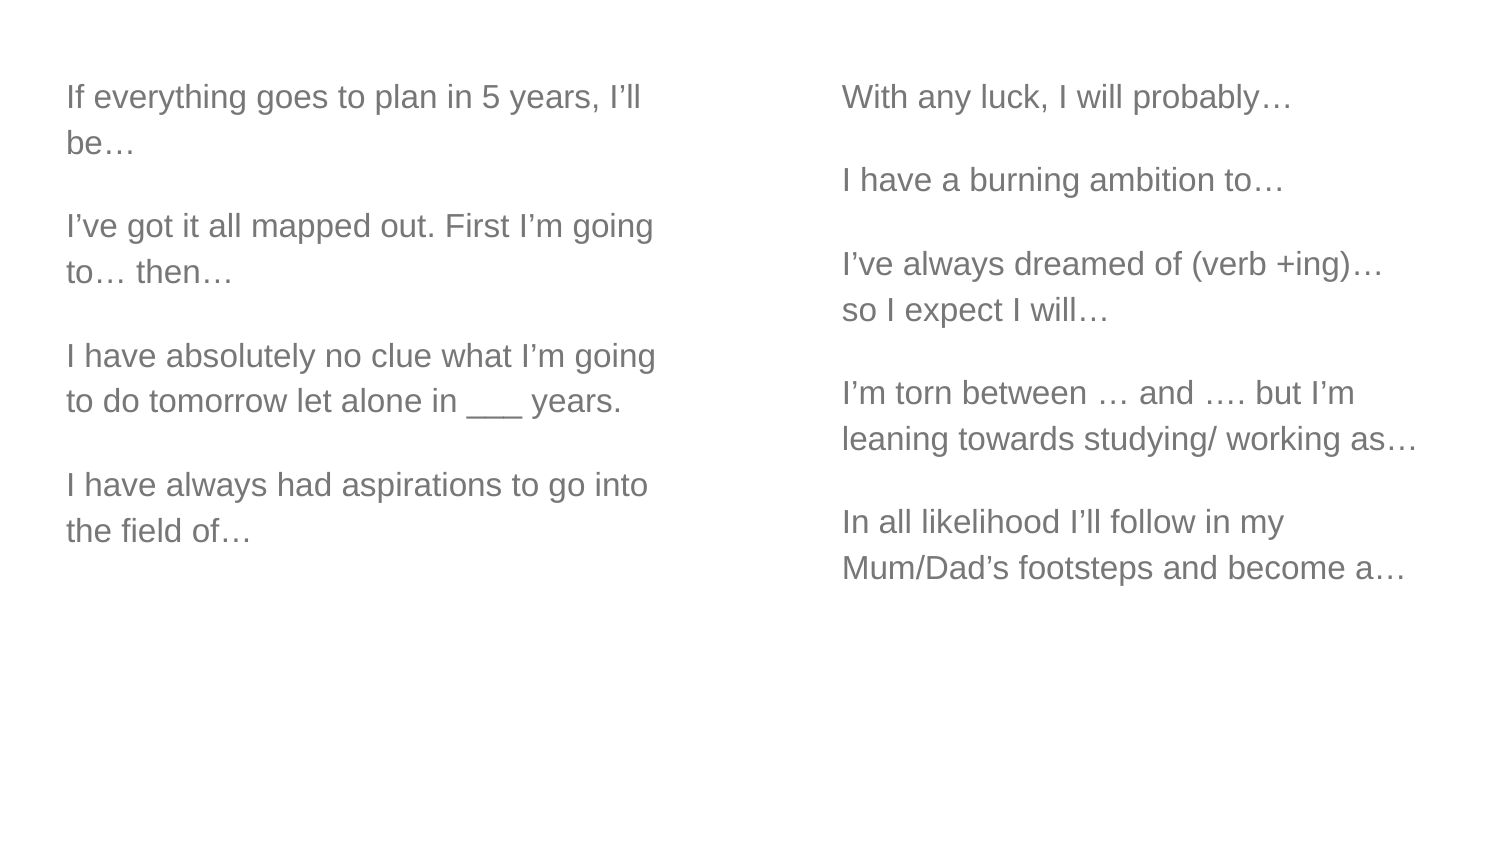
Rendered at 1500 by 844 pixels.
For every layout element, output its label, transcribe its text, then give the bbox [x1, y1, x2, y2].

list If everything goes to plan in 5 years, I’ll be… I’ve got it all mapped out. First I’m going to… then… I have absolutely no clue what I’m going to do tomorrow let alone in ___ years. I have always had aspirations to go into the field of… [50, 53, 708, 817]
text_box With any luck, I will probably… I have a burning ambition to… I’ve always dreamed of (verb +ing)… so I expect I will… I’m torn between … and …. but I’m leaning towards studying/ working as… In all likelihood I’ll follow in my Mum/Dad’s footsteps and become a… [826, 54, 1437, 602]
